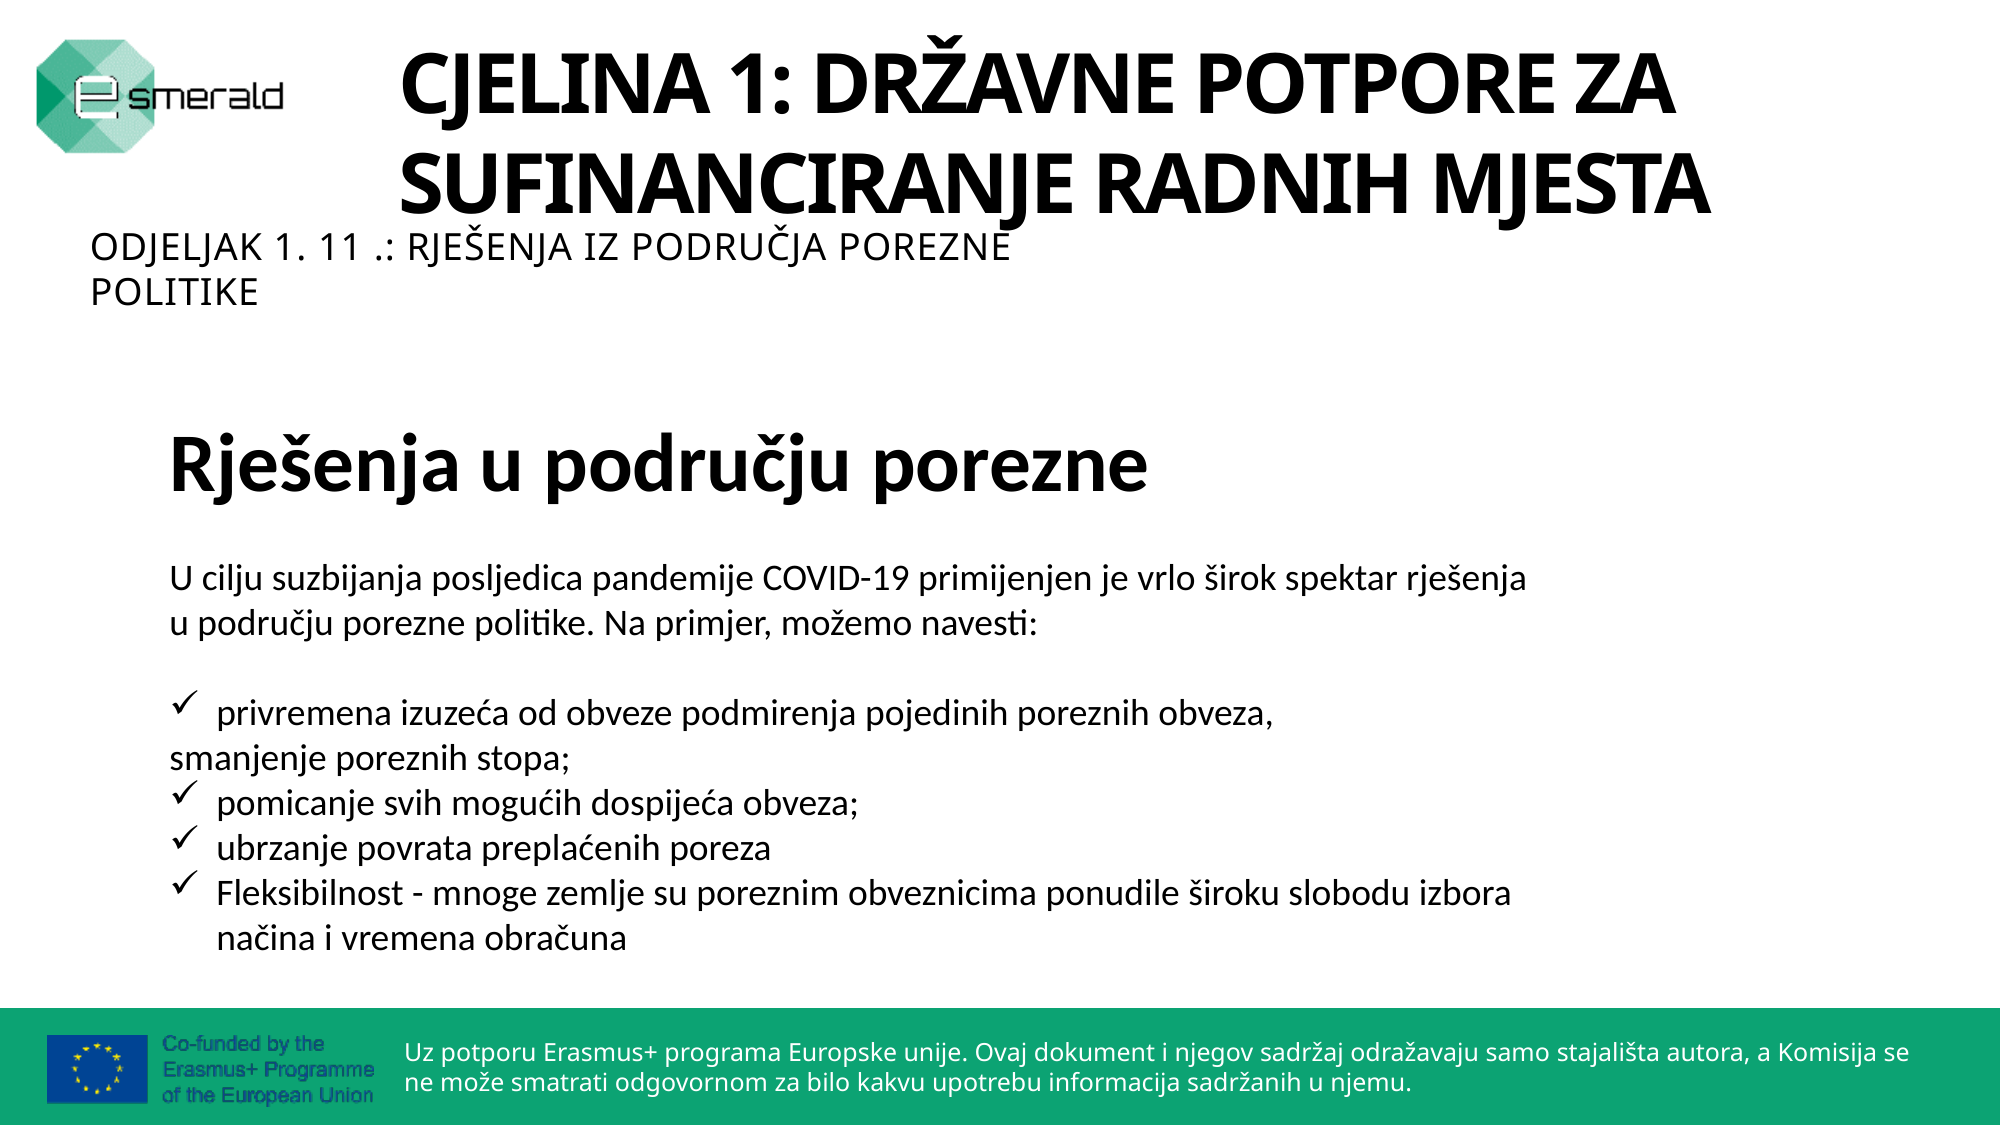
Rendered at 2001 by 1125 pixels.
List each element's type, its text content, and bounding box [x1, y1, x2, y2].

text_box ODJELJAK 1. 11 .: RJEŠENJA IZ PODRUČJA POREZNE POLITIKE [73, 215, 1073, 321]
text_box Rješenja u području porezne U cilju suzbijanja posljedica pandemije COVID-19 primijenjen je vrlo širok spektar rješenja u području porezne politike. Na primjer, možemo navesti: privremena izuzeća od obveze podmirenja pojedinih poreznih obveza, smanjenje poreznih stopa; pomicanje svih mogućih dospijeća obveza; ubrzanje povrata preplaćenih poreza Fleksibilnost - mnoge zemlje su poreznim obveznicima ponudile široku slobodu izbora načina i vremena obračuna [154, 400, 1565, 1076]
picture [15, 18, 302, 169]
picture [47, 1035, 374, 1107]
text_box CJELINA 1: DRŽAVNE POTPORE ZA SUFINANCIRANJE RADNIH MJESTA [396, 28, 1743, 231]
